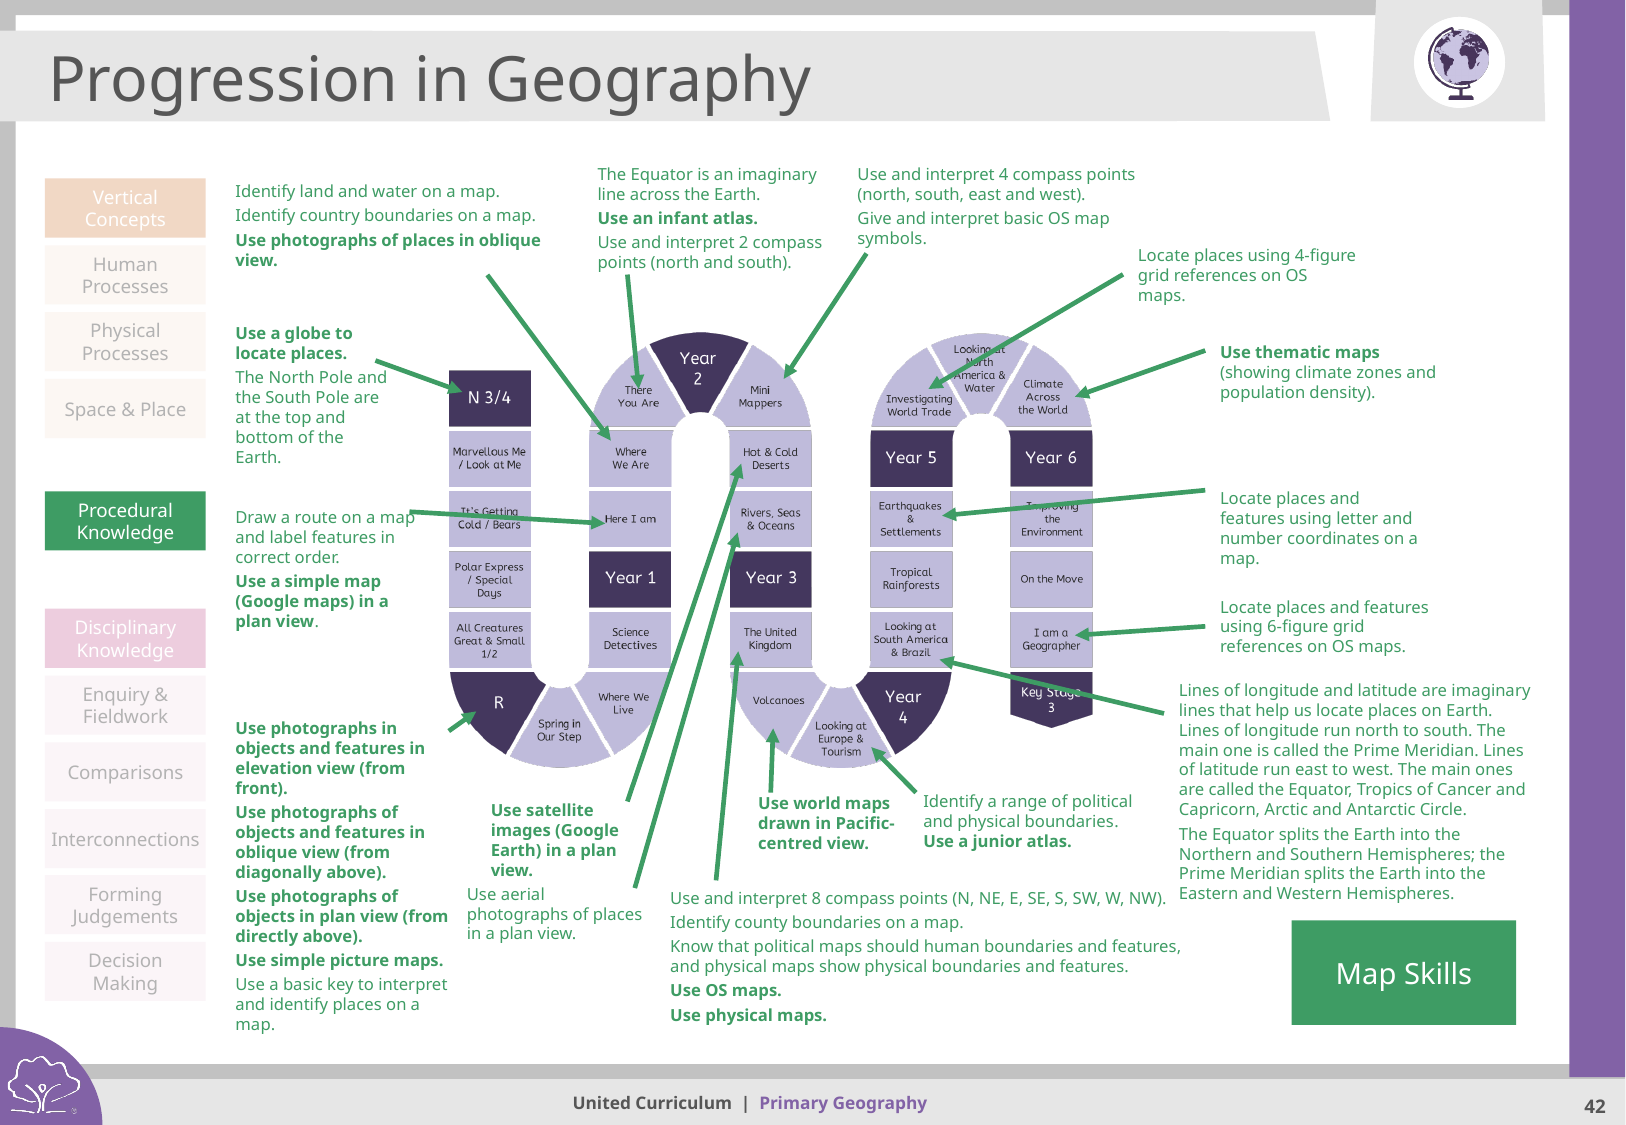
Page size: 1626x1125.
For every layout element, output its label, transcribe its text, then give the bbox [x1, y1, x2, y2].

text_box Draw a route on a map and label features in correct order. Use a simple map (Google maps) in a plan view. [220, 499, 432, 639]
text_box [409, 511, 606, 524]
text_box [939, 659, 1165, 714]
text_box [770, 728, 774, 793]
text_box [44, 178, 206, 1001]
text_box Use and interpret 4 compass points (north, south, east and west). Give and interpret basic OS map symbols. [842, 156, 1165, 255]
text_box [634, 532, 738, 889]
text_box Locate places and features using letter and number coordinates on a map. [1205, 480, 1443, 576]
text_box Locate places using 4-figure grid references on OS maps. [1123, 237, 1373, 312]
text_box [627, 463, 742, 802]
text_box Use world maps drawn in Pacific-centred view. [743, 785, 940, 861]
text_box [928, 264, 1123, 389]
text_box Use a globe to locate places. The North Pole and the South Pole are at the top and bottom of the Earth. [220, 315, 410, 474]
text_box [448, 711, 477, 732]
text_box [1074, 350, 1206, 397]
text_box Use photographs in objects and features in elevation view (from front). Use photographs of objects and features in oblique view (from diagonally above). Use photographs of objects in plan view (from directly above). Use simple picture maps. Use a basic key to interpret and identify places on a map. [220, 710, 468, 1042]
picture [1428, 27, 1489, 100]
text_box Use satellite images (Google Earth) in a plan view. [476, 792, 634, 876]
text_box Lines of longitude and latitude are imaginary lines that help us locate places on Earth. Lines of longitude run north to south. The main one is called the Prime Meridian. Lines of latitude run east to west. The main ones are called the Equator, Tropics of Cancer and Capricorn, Arctic and Antarctic Circle. The Equator splits the Earth into the Northern and Southern Hemispheres; the Prime Meridian splits the Earth into the Eastern and Western Hemispheres. [1164, 672, 1552, 911]
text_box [375, 360, 463, 392]
text_box Use thematic maps (showing climate zones and population density). [1205, 334, 1467, 410]
list Progression in Geography [33, 38, 1297, 114]
text_box Identify land and water on a map. Identify country boundaries on a map. Use photographs of places in oblique view. [220, 173, 582, 277]
text_box Locate places and features using 6-figure grid references on OS maps. [1205, 589, 1460, 664]
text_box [627, 274, 639, 389]
text_box Use aerial photographs of places in a plan view. [452, 876, 655, 951]
text_box [34, 166, 209, 485]
picture [444, 332, 1093, 768]
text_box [783, 253, 867, 379]
text_box The Equator is an imaginary line across the Earth. Use an infant atlas. Use and interpret 2 compass points (north and south). [582, 156, 842, 280]
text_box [871, 747, 916, 793]
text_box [942, 490, 1206, 516]
text_box Use and interpret 8 compass points (N, NE, E, SE, S, SW, W, NW). Identify county boundaries on a map. Know that political maps should human boundaries and features, and physical maps show physical boundaries and features. Use OS maps. Use physical maps. [655, 880, 1228, 1032]
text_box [487, 274, 611, 441]
text_box [39, 574, 214, 1020]
picture [7, 1056, 83, 1118]
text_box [1074, 626, 1206, 636]
text_box Identify a range of political and physical boundaries. Use a junior atlas. [908, 783, 1158, 859]
text_box Map Skills [1291, 919, 1517, 1026]
